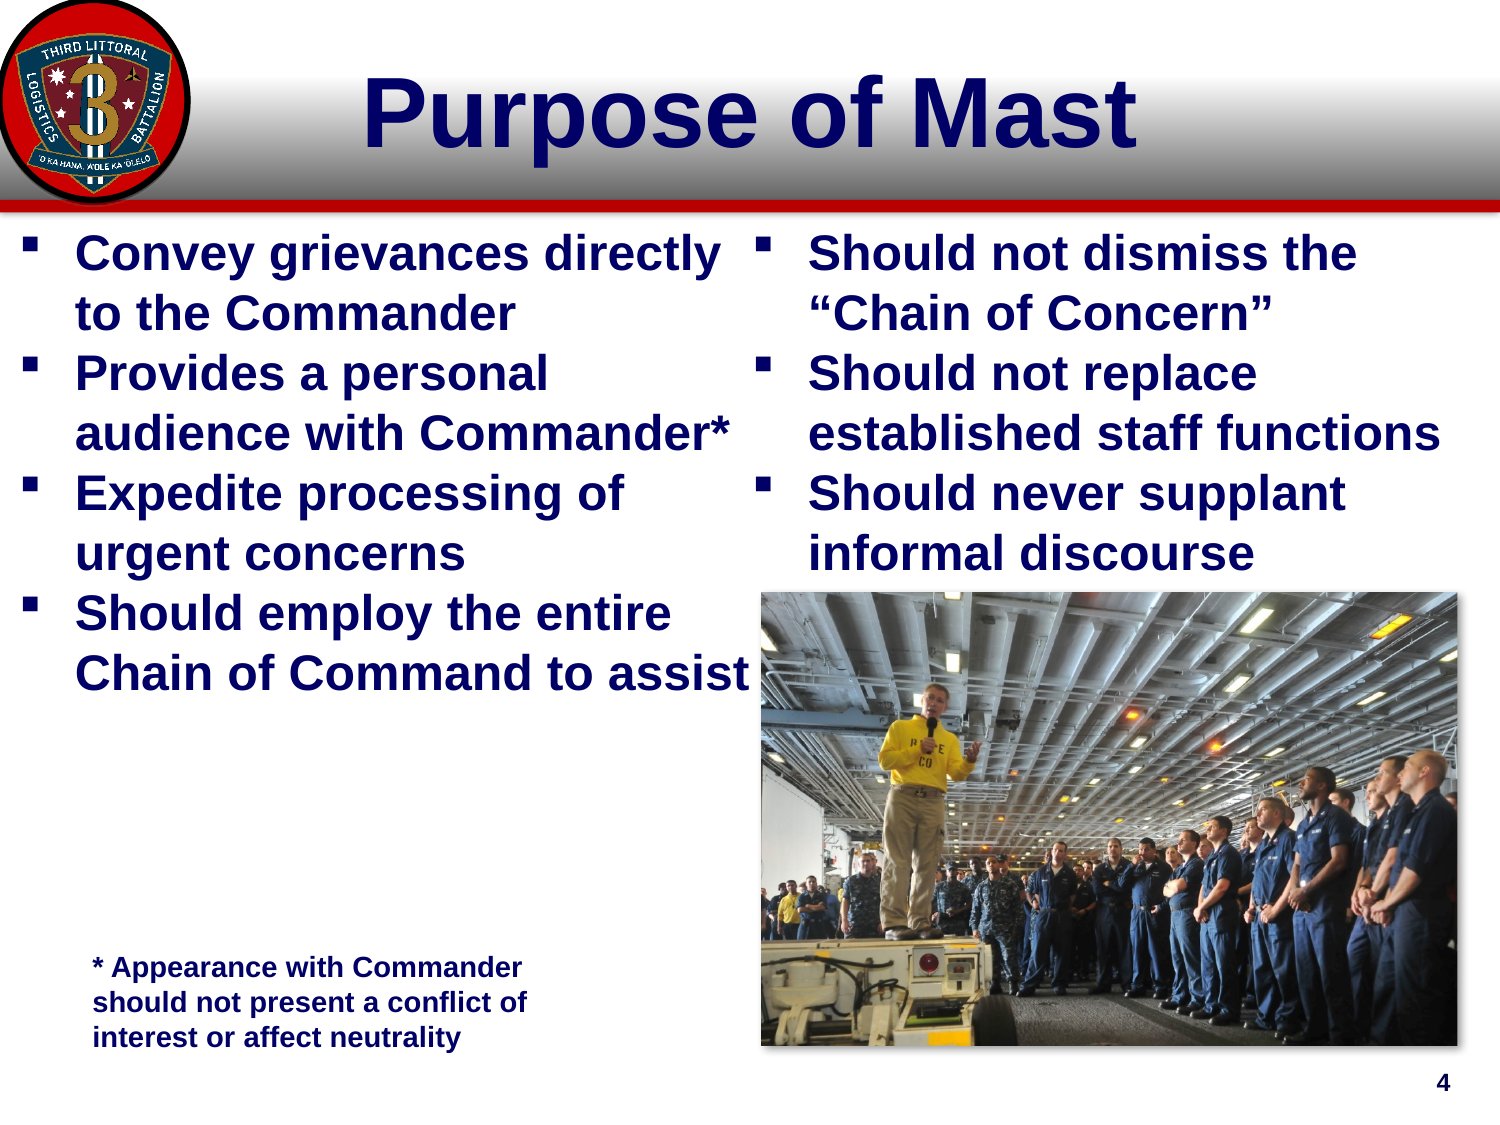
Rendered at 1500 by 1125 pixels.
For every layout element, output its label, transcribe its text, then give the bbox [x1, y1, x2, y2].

picture [15, 33, 172, 194]
picture [758, 592, 1458, 1047]
picture [42, 57, 77, 150]
text_box * Appearance with Commander should not present a conflict of interest or affect neutrality [77, 940, 564, 1061]
text_box Purpose of Mast [77, 40, 1422, 175]
text_box Convey grievances directly to the Commander Provides a personal audience with Commander* Expedite processing of urgent concerns Should employ the entire Chain of Command to assist Should not dismiss the “Chain of Concern” Should not replace established staff functions Should never supplant informal discourse [3, 212, 1500, 1125]
